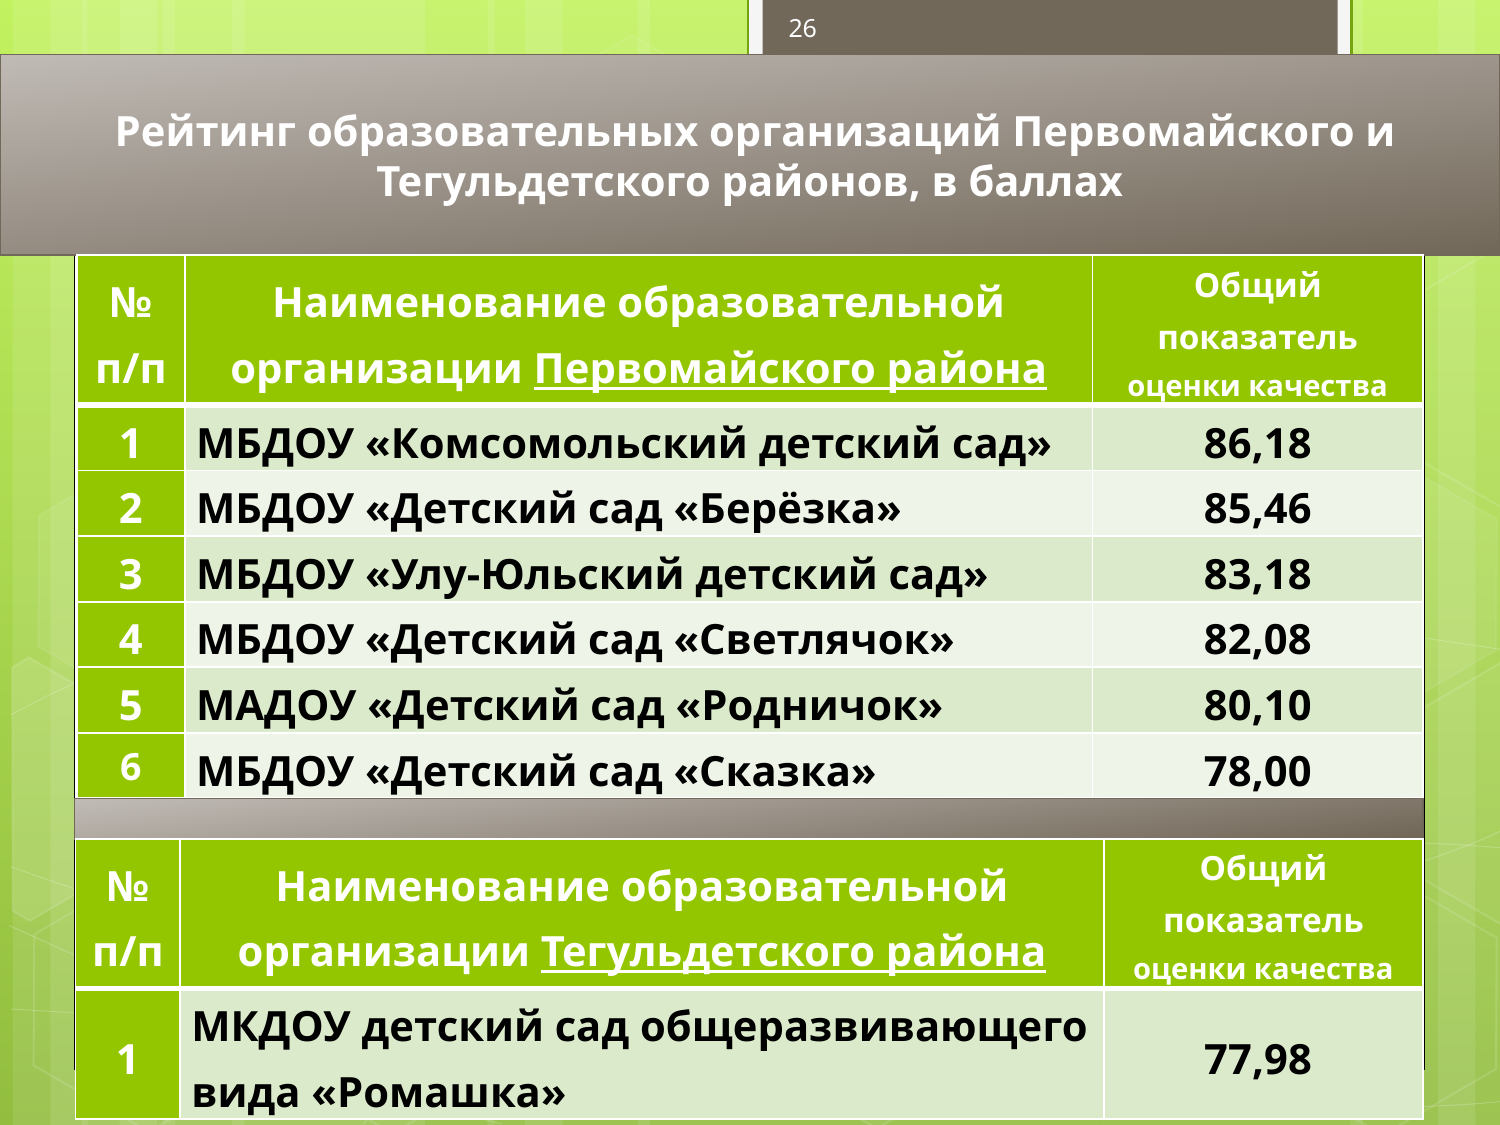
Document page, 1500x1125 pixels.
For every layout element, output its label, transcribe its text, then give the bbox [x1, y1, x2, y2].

table_cell МБДОУ «Комсомольский детский сад» [186, 408, 1092, 470]
table_cell 1 [76, 991, 179, 1118]
table_cell МАДОУ «Детский сад «Родничок» [186, 668, 1092, 732]
table_cell 80,10 [1093, 668, 1422, 732]
table_header Общий показатель оценки качества [1105, 840, 1422, 986]
table_cell 77,98 [1105, 991, 1422, 1118]
table_header Наименование образовательной организации Тегульдетского района [181, 840, 1103, 986]
table_header № п/п [76, 840, 179, 986]
table_cell 5 [78, 668, 184, 732]
table_cell МБДОУ «Детский сад «Сказка» [186, 734, 1092, 797]
table_cell 3 [78, 537, 184, 601]
table_cell МБДОУ «Улу-Юльский детский сад» [186, 537, 1092, 601]
table_header Наименование образовательной организации Первомайского района [186, 256, 1092, 402]
text_box Рейтинг образовательных организаций Первомайского и Тегульдетского районов, в баллах [0, 54, 1500, 256]
table_cell 86,18 [1093, 408, 1422, 470]
text_box [74, 798, 1424, 838]
slide_number 26 [773, 0, 993, 60]
table_header Общий показатель оценки качества [1093, 256, 1422, 402]
table_cell 5 [0, 299, 11, 306]
table_cell 6 [78, 734, 184, 797]
table_cell МКДОУ детский сад общеразвивающего вида «Ромашка» [181, 991, 1103, 1118]
table_header № п/п [78, 256, 184, 402]
table_cell МБДОУ «Детский сад «Берёзка» [186, 471, 1092, 535]
table_cell МБДОУ «Детский сад «Светлячок» [186, 603, 1092, 666]
table_cell 78,00 [1093, 734, 1422, 797]
table_cell 4 [78, 603, 184, 666]
table_cell 2 [78, 471, 184, 535]
table_cell 1 [78, 408, 184, 470]
table_cell 82,08 [1093, 603, 1422, 666]
table_cell 83,18 [1093, 537, 1422, 601]
table_cell 85,46 [1093, 471, 1422, 535]
